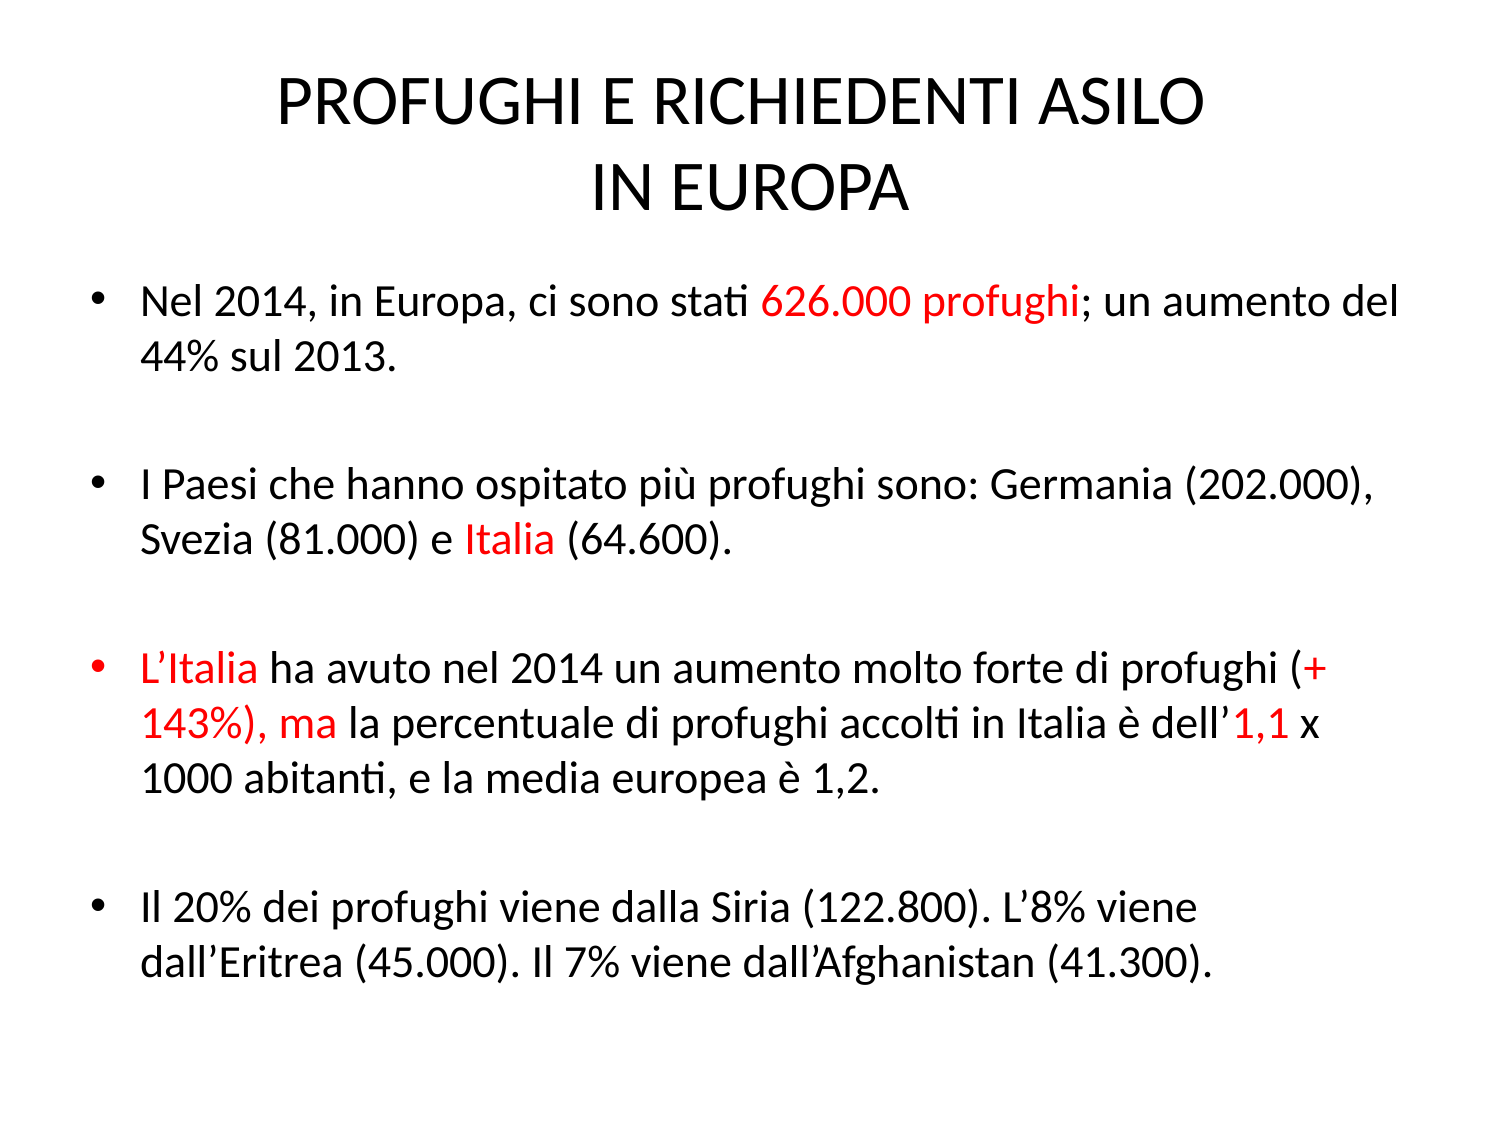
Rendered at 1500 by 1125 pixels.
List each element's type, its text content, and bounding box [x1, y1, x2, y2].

title PROFUGHI E RICHIEDENTI ASILO IN EUROPA [75, 45, 1425, 233]
list Nel 2014, in Europa, ci sono stati 626.000 profughi; un aumento del 44% sul 2013. I Paesi che hanno ospitato più profughi sono: Germania (202.000), Svezia (81.000) e Italia (64.600). L’Italia ha avuto nel 2014 un aumento molto forte di profughi (+ 143%), ma la percentuale di profughi accolti in Italia è dell’1,1 x 1000 abitanti, e la media europea è 1,2. Il 20% dei profughi viene dalla Siria (122.800). L’8% viene dall’Eritrea (45.000). Il 7% viene dall’Afghanistan (41.300). [75, 262, 1425, 1005]
